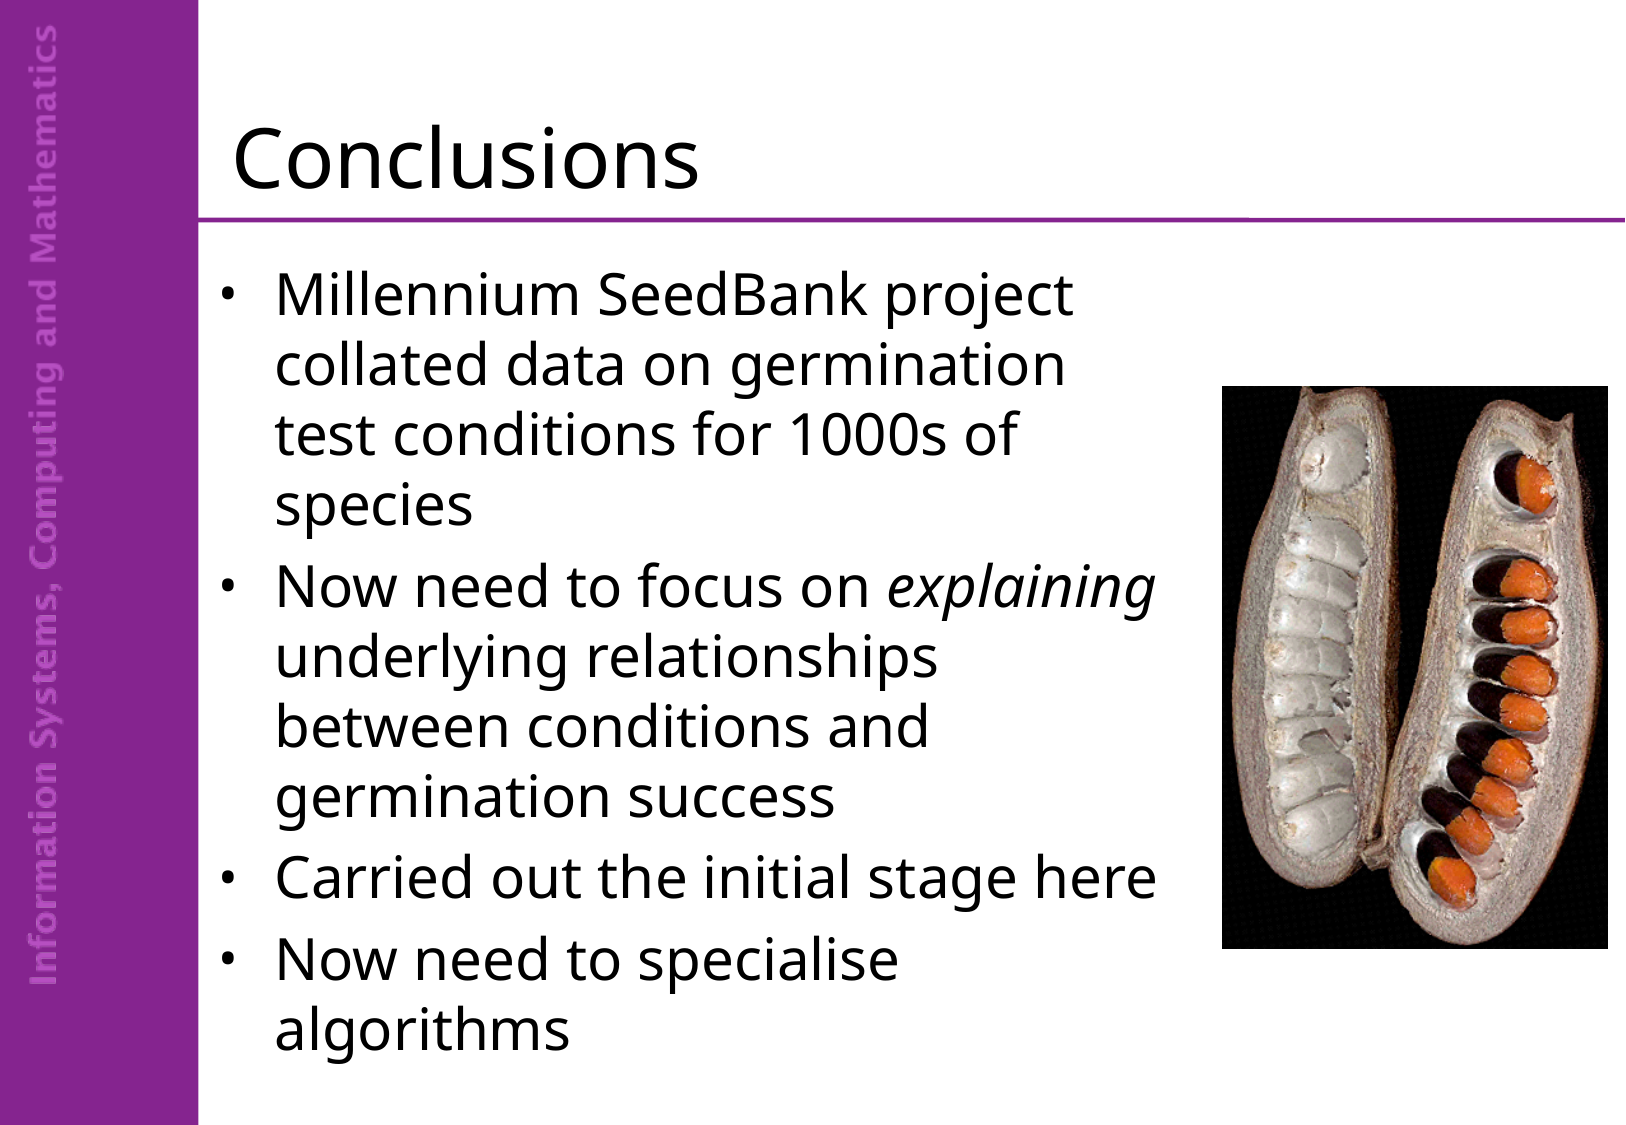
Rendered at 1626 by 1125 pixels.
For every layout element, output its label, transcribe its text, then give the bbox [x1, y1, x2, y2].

text_box [198, 249, 202, 1041]
list Millennium SeedBank project collated data on germination test conditions for 1000s of species Now need to focus on explaining underlying relationships between conditions and germination success Carried out the initial stage here Now need to specialise algorithms [202, 249, 1200, 1042]
picture [1222, 386, 1609, 949]
title Conclusions [216, 24, 1590, 213]
picture [6, 7, 85, 1000]
